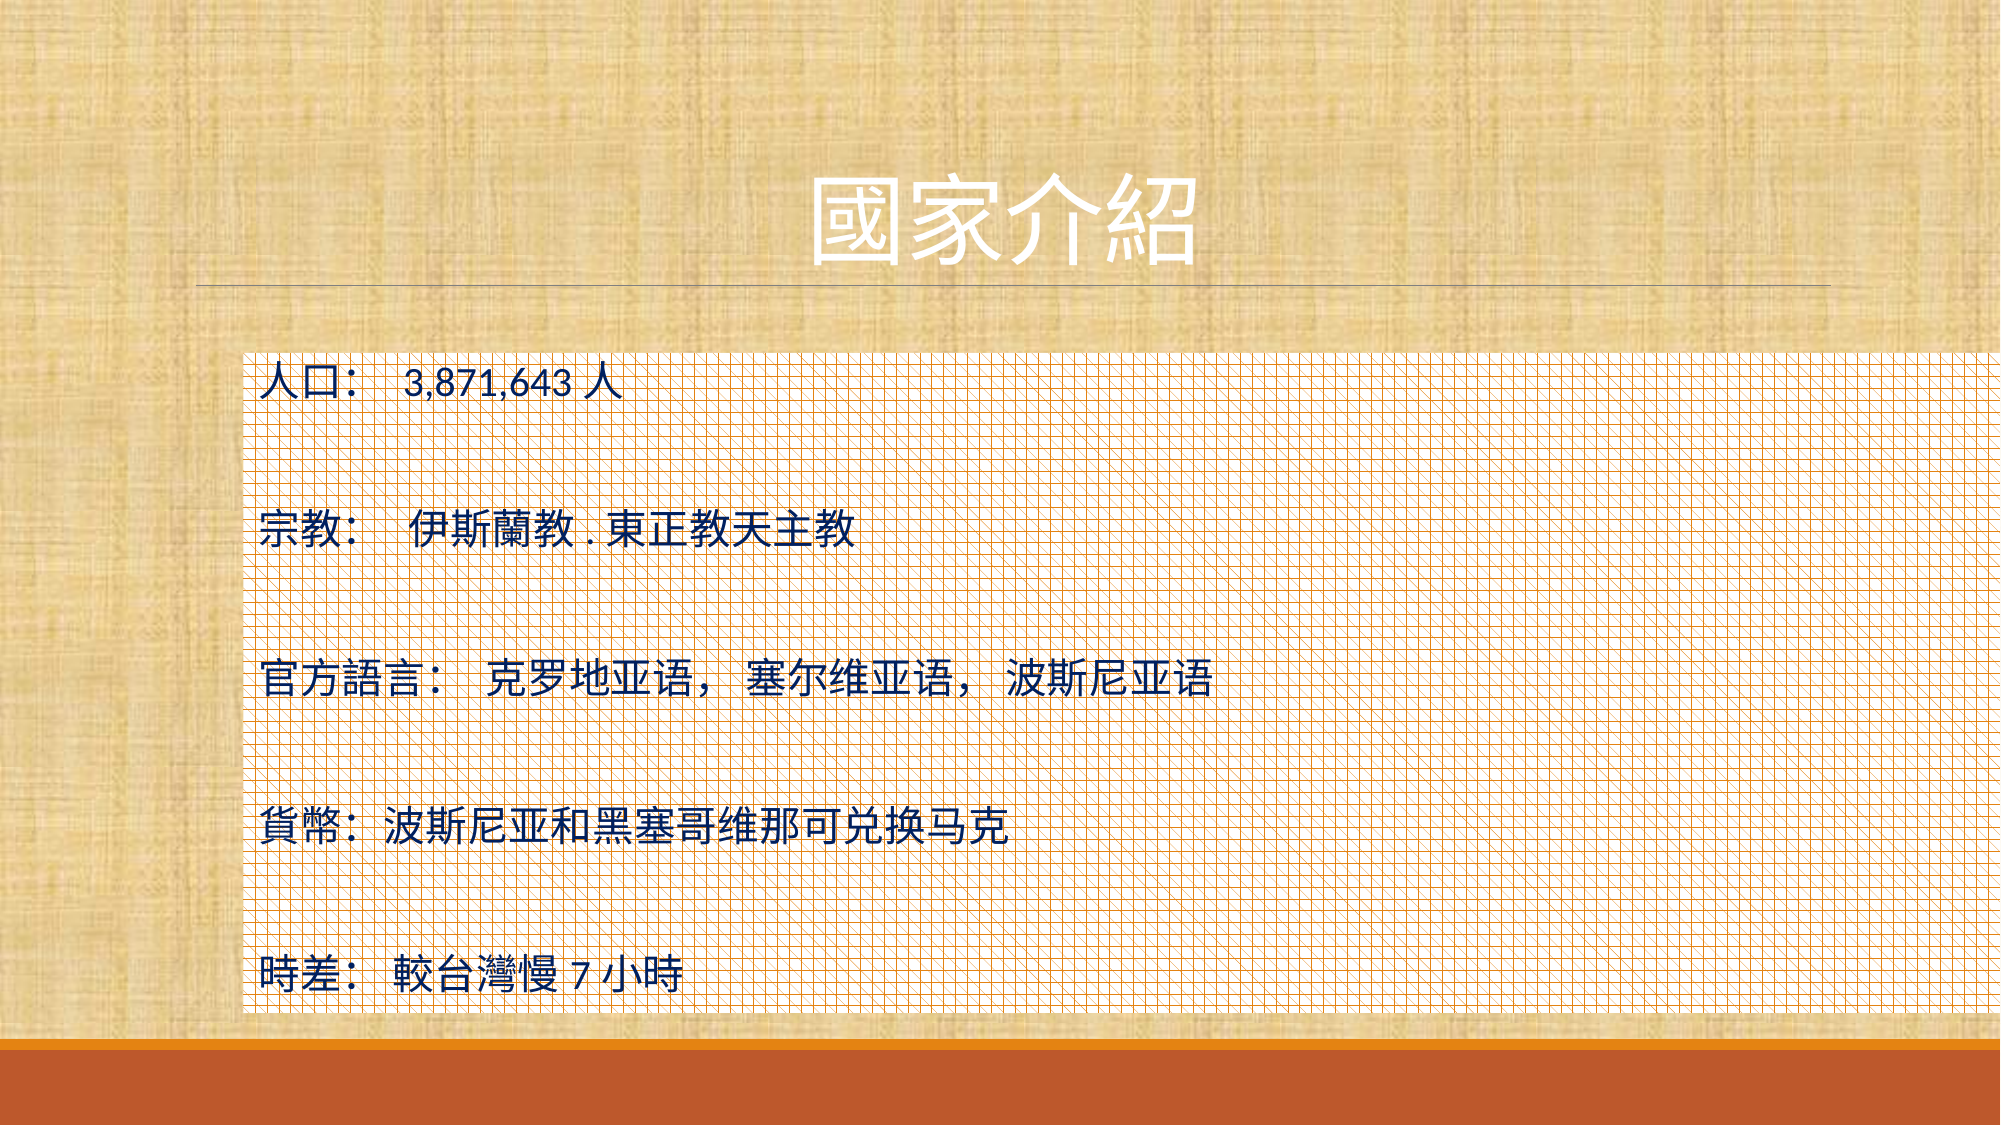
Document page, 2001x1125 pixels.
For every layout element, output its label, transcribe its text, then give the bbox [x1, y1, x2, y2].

list 人口： 3,871,643人 宗教： 伊斯蘭教.東正教天主教 官方語言： 克罗地亚语， 塞尔维亚语， 波斯尼亚语 貨幣：波斯尼亚和黑塞哥维那可兑换马克 時差： 較台灣慢7小時 [243, 352, 2000, 1013]
title 國家介紹 [180, 47, 1830, 285]
picture [0, 0, 2001, 1125]
